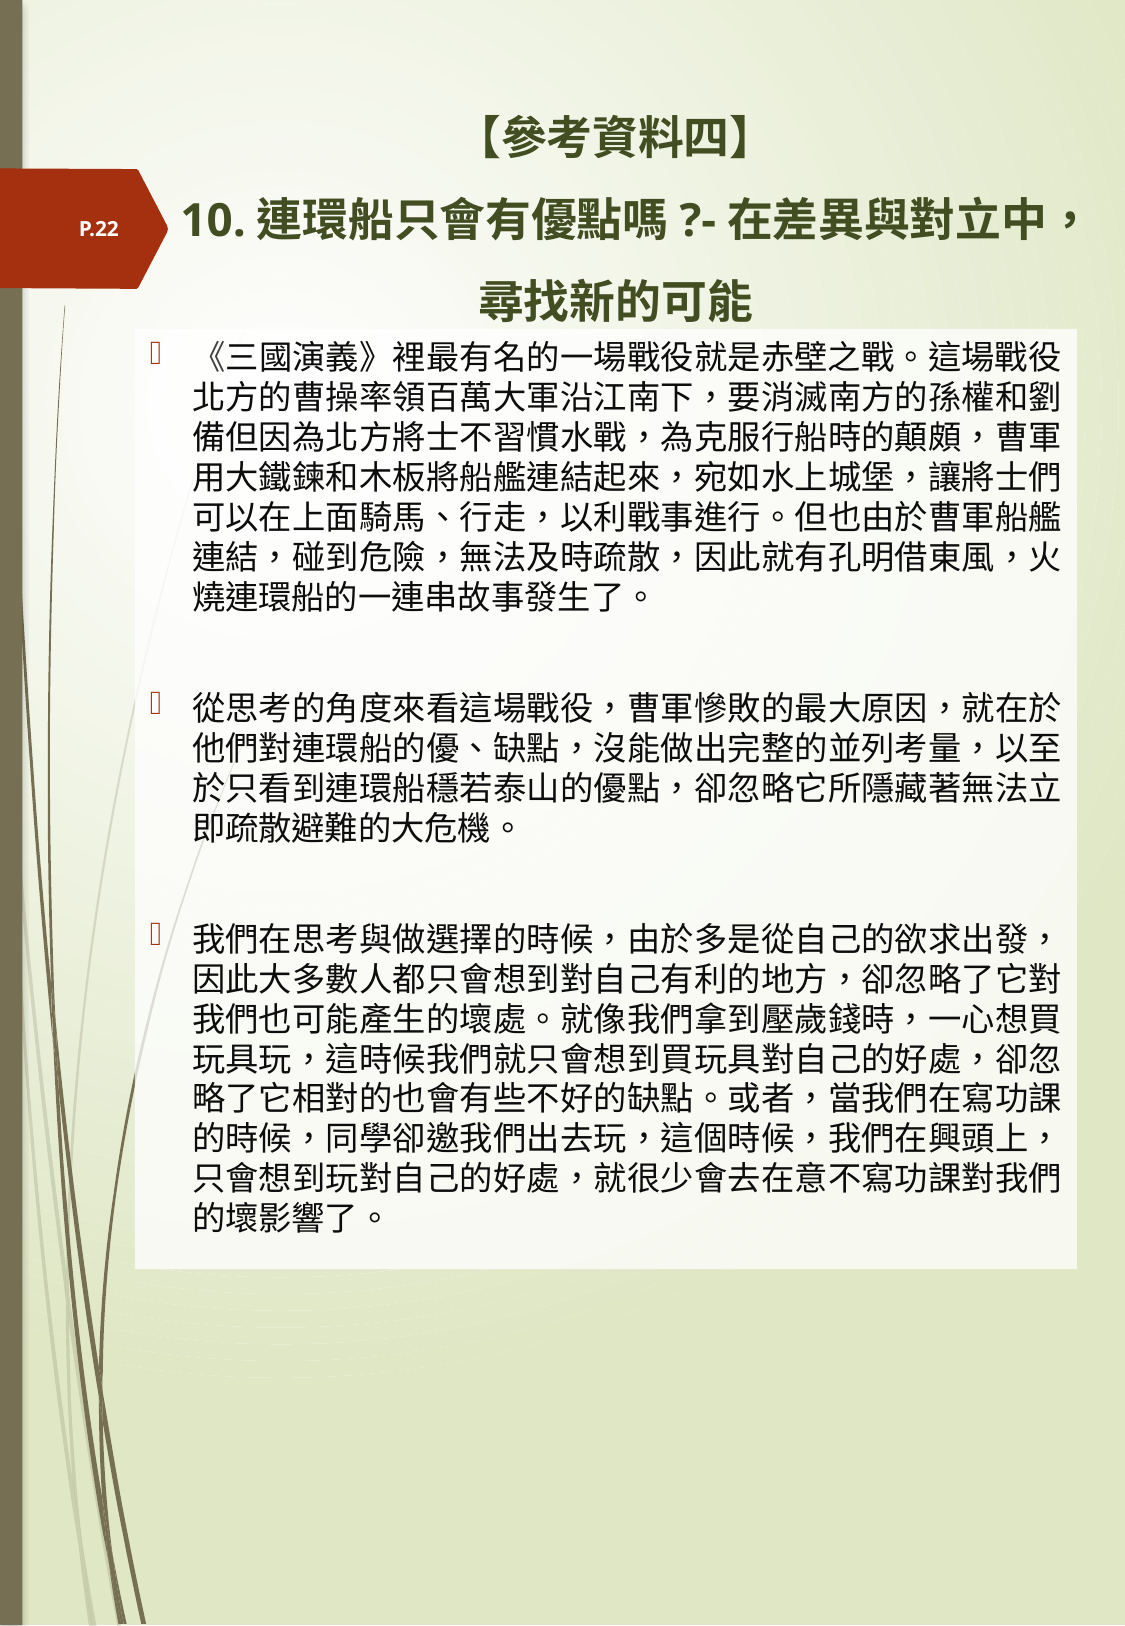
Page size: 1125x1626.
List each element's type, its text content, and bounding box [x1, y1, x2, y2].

list 《三國演義》裡最有名的一場戰役就是赤壁之戰。這場戰役北方的曹操率領百萬大軍沿江南下，要消滅南方的孫權和劉備但因為北方將士不習慣水戰，為克服行船時的顛頗，曹軍用大鐵鍊和木板將船艦連結起來，宛如水上城堡，讓將士們可以在上面騎馬、行走，以利戰事進行。但也由於曹軍船艦連結，碰到危險，無法及時疏散，因此就有孔明借東風，火燒連環船的一連串故事發生了。 從思考的角度來看這場戰役，曹軍慘敗的最大原因，就在於他們對連環船的優、缺點，沒能做出完整的並列考量，以至於只看到連環船穩若泰山的優點，卻忽略它所隱藏著無法立即疏散避難的大危機。 我們在思考與做選擇的時候，由於多是從自己的欲求出發，因此大多數人都只會想到對自己有利的地方，卻忽略了它對我們也可能產生的壞處。就像我們拿到壓歲錢時，一心想買玩具玩，這時候我們就只會想到買玩具對自己的好處，卻忽略了它相對的也會有些不好的缺點。或者，當我們在寫功課的時候，同學卻邀我們出去玩，這個時候，我們在興頭上，只會想到玩對自己的好處，就很少會去在意不寫功課對我們的壞影響了。 [134, 387, 1077, 1270]
slide_number P.22 [62, 186, 106, 274]
title 【參考資料四】 10.連環船只會有優點嗎?-在差異與對立中， 尋找新的可能 [106, 73, 1125, 387]
